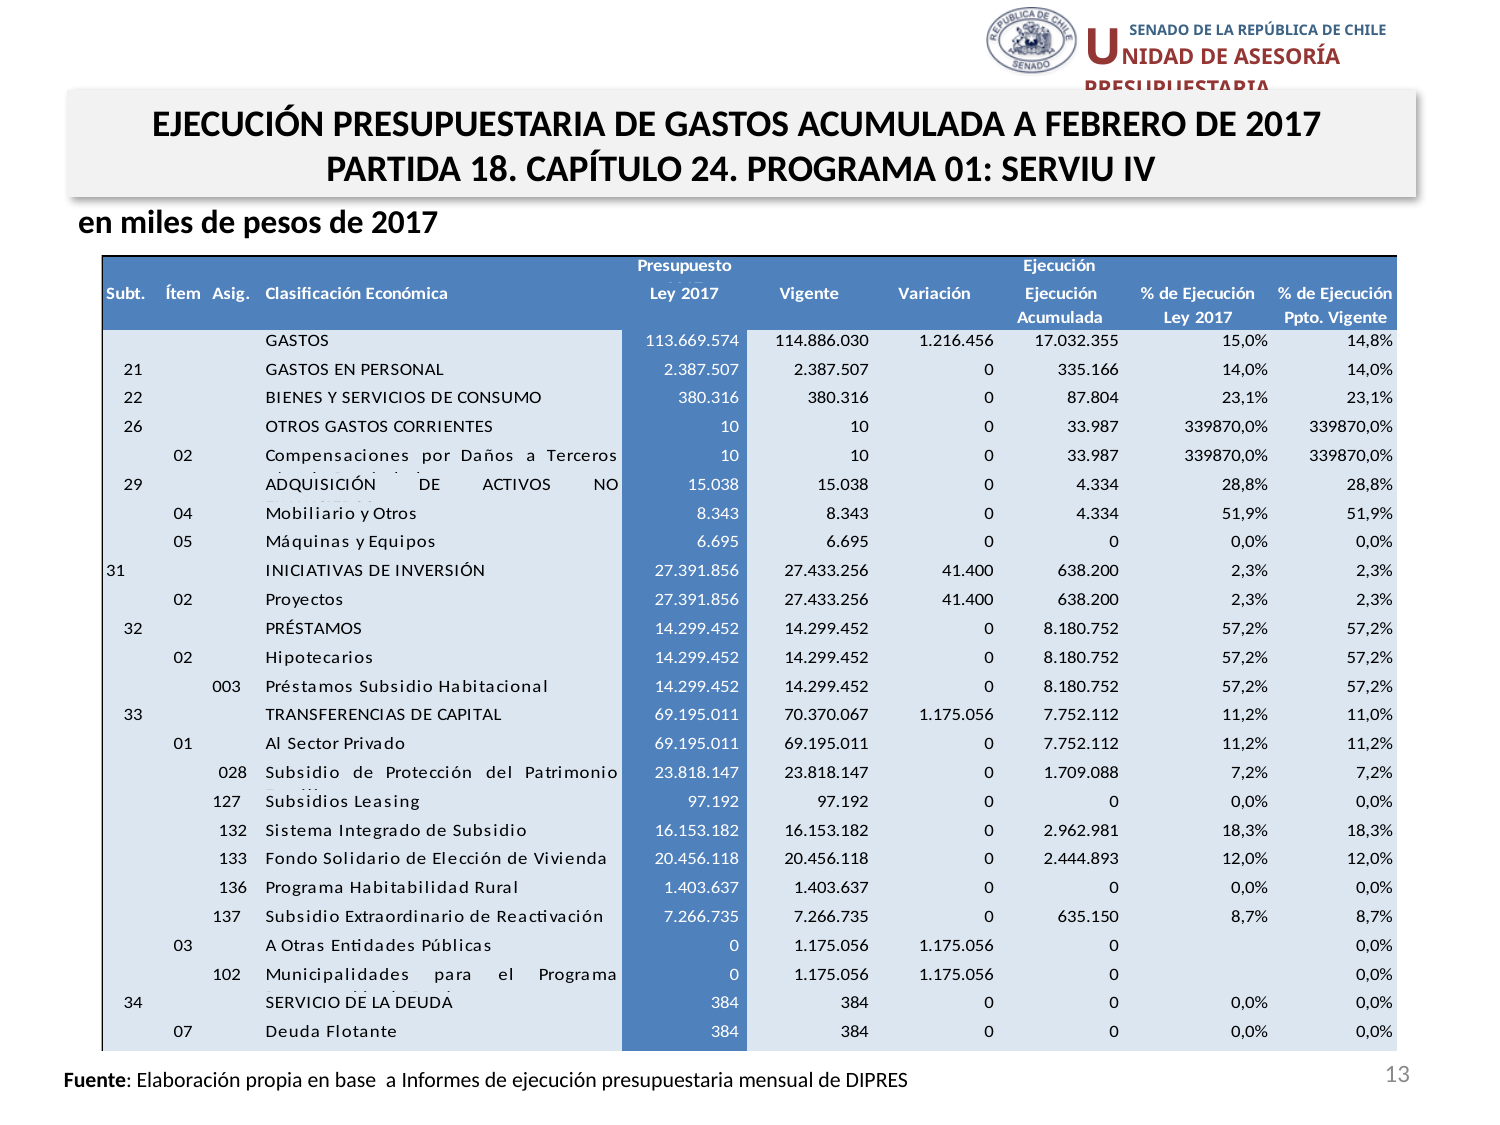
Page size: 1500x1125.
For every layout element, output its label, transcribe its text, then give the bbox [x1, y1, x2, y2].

text_box en miles de pesos de 2017 [63, 192, 1414, 268]
slide_number 13 [1074, 1042, 1425, 1103]
footer Fuente: Elaboración propia en base a Informes de ejecución presupuestaria mensual de DIPRES [48, 1058, 1428, 1119]
picture [101, 255, 1399, 1053]
picture [986, 7, 1079, 76]
text_box EJECUCIÓN PRESUPUESTARIA DE GASTOS ACUMULADA A FEBRERO DE 2017 PARTIDA 18. CAPÍTULO 24. PROGRAMA 01: SERVIU IV [67, 90, 1415, 197]
